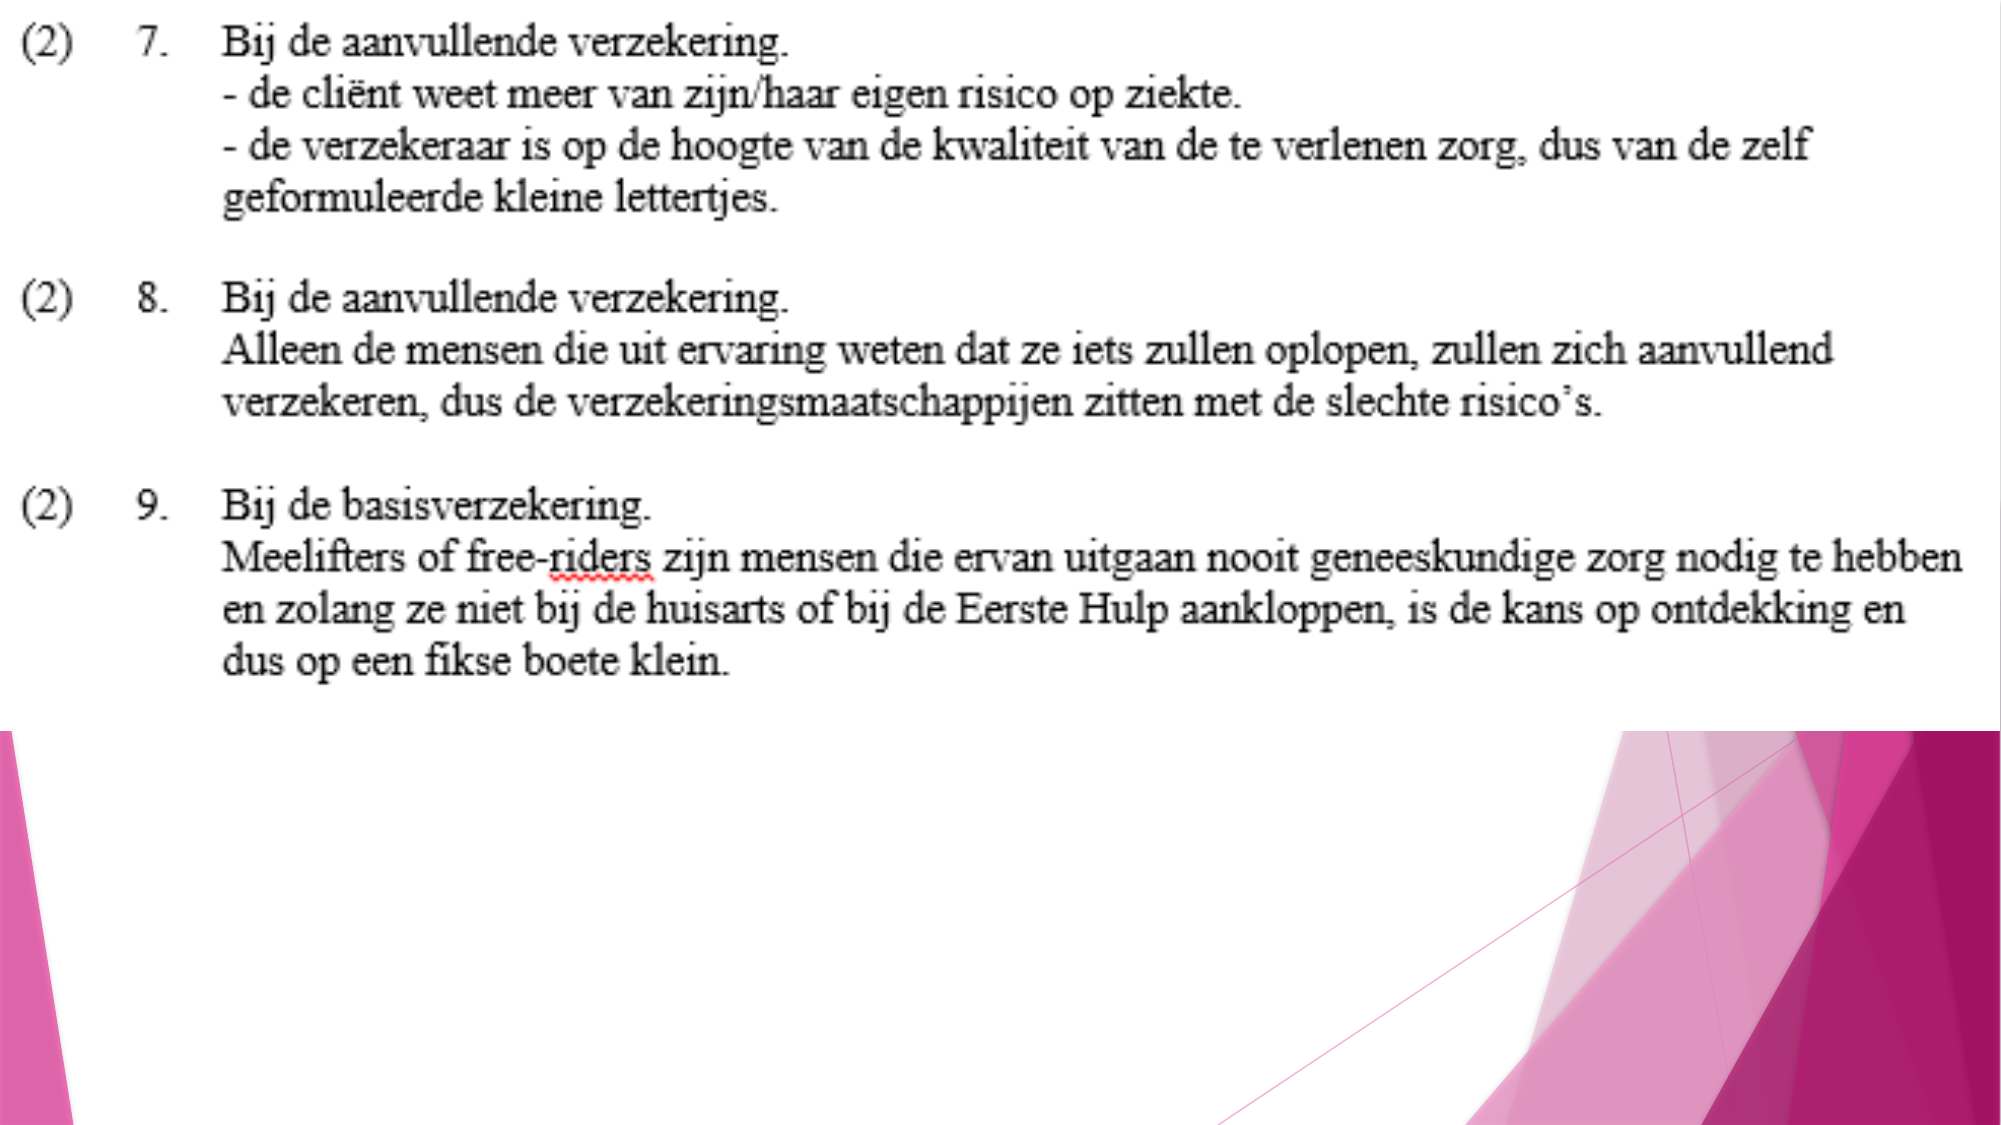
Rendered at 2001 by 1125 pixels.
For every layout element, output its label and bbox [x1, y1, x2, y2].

picture [0, 0, 2000, 732]
